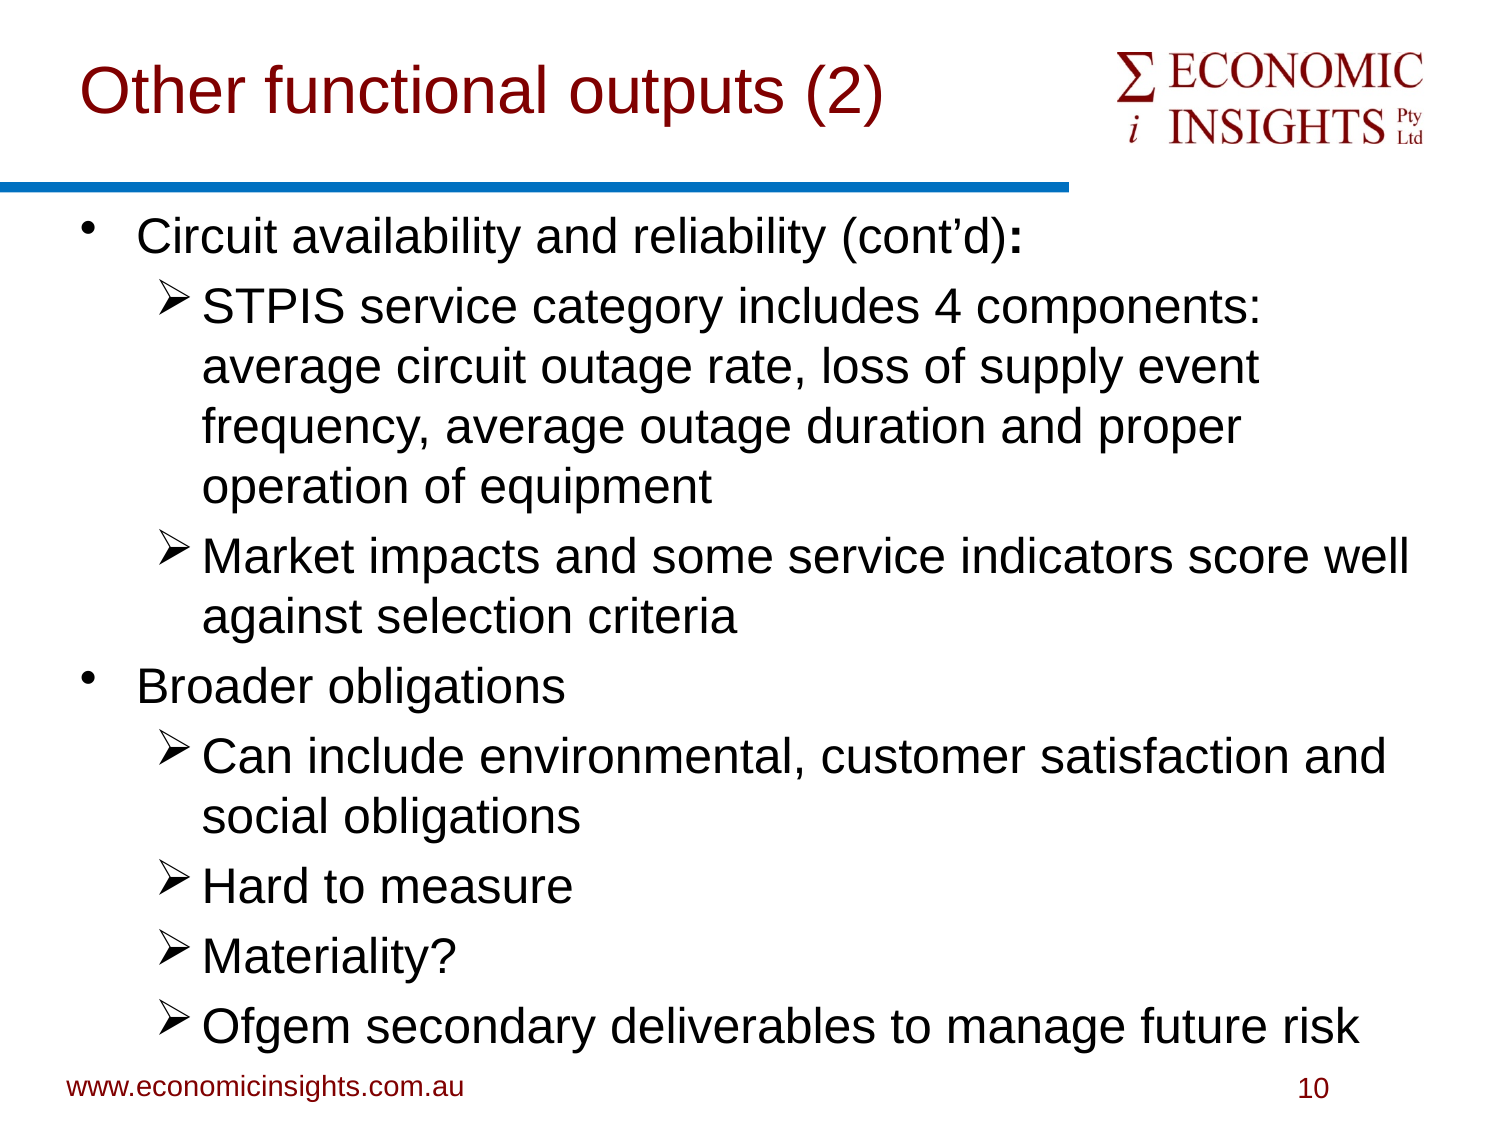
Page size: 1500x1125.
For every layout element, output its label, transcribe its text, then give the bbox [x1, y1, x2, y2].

title Other functional outputs (2) [64, 39, 1028, 135]
picture [1117, 52, 1446, 144]
list Circuit availability and reliability (cont’d): STPIS service category includes 4 components: average circuit outage rate, loss of supply event frequency, average outage duration and proper operation of equipment Market impacts and some service indicators score well against selection criteria Broader obligations Can include environmental, customer satisfaction and social obligations Hard to measure Materiality? Ofgem secondary deliverables to manage future risk [64, 196, 1441, 1059]
